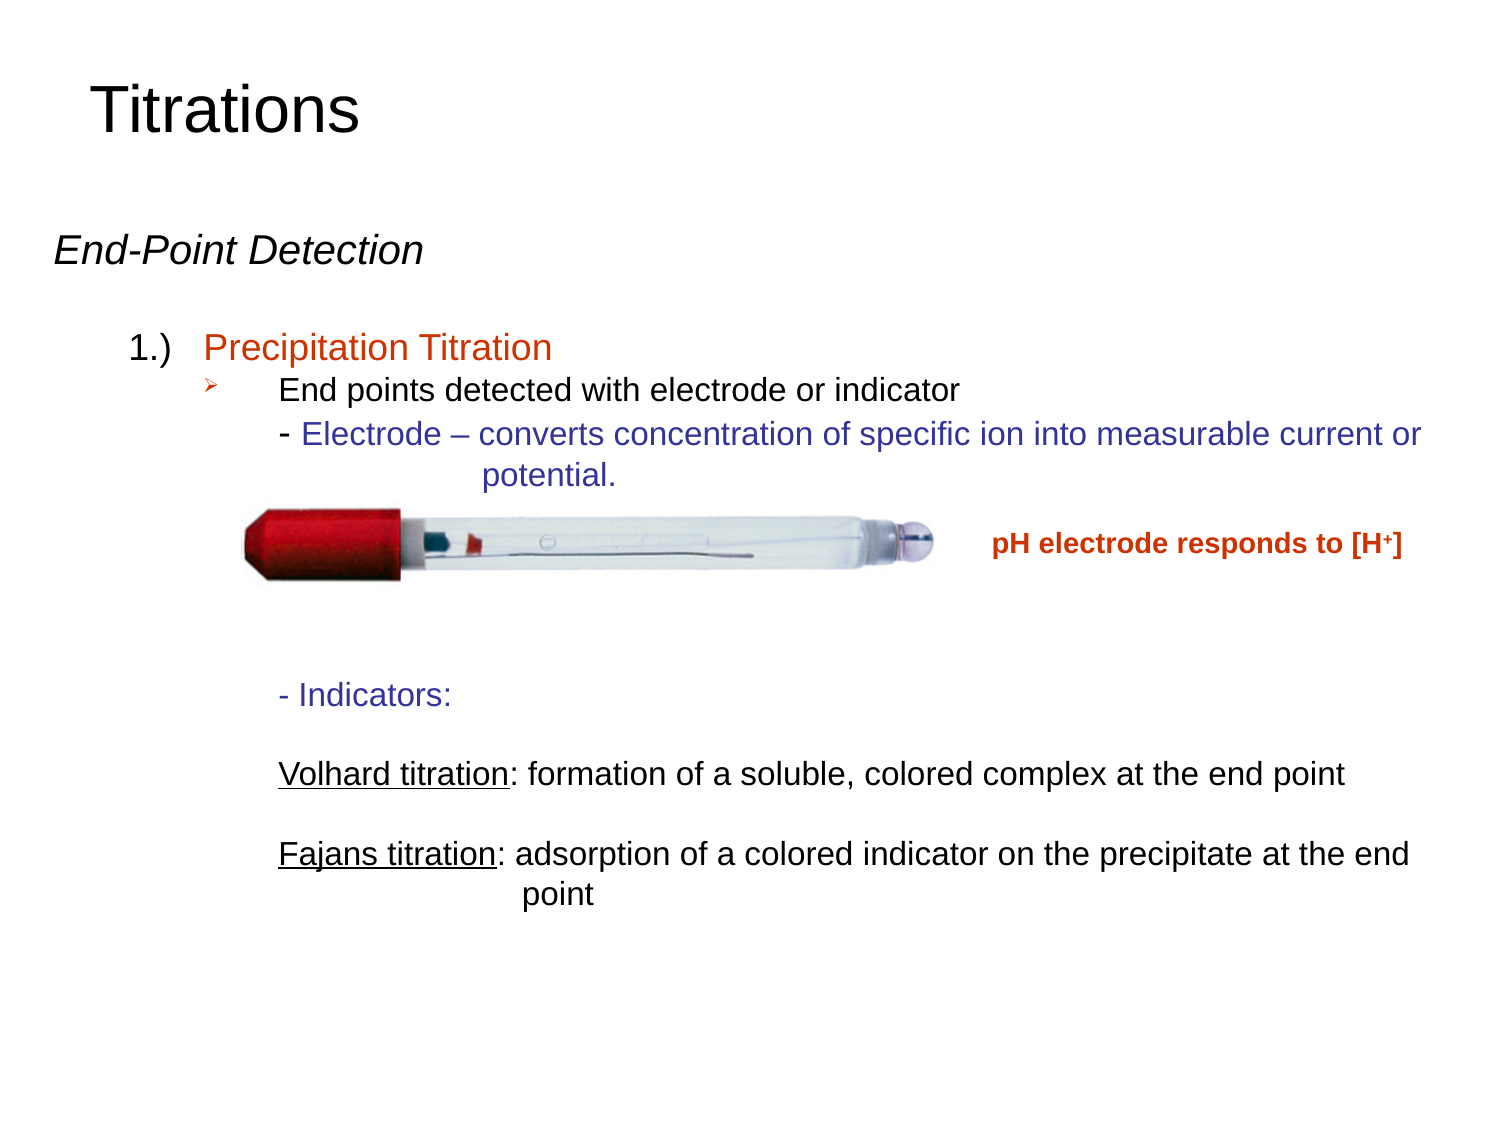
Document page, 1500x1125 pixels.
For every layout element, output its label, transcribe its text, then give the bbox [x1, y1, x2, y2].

text_box End-Point Detection 1.) Precipitation Titration End points detected with electrode or indicator - Electrode – converts concentration of specific ion into measurable current or potential. - Indicators: Volhard titration: formation of a soluble, colored complex at the end point Fajans titration: adsorption of a colored indicator on the precipitate at the end point [38, 215, 1500, 920]
text_box Titrations [74, 1, 1425, 189]
picture [240, 499, 944, 589]
text_box pH electrode responds to [H+] [976, 517, 1475, 567]
